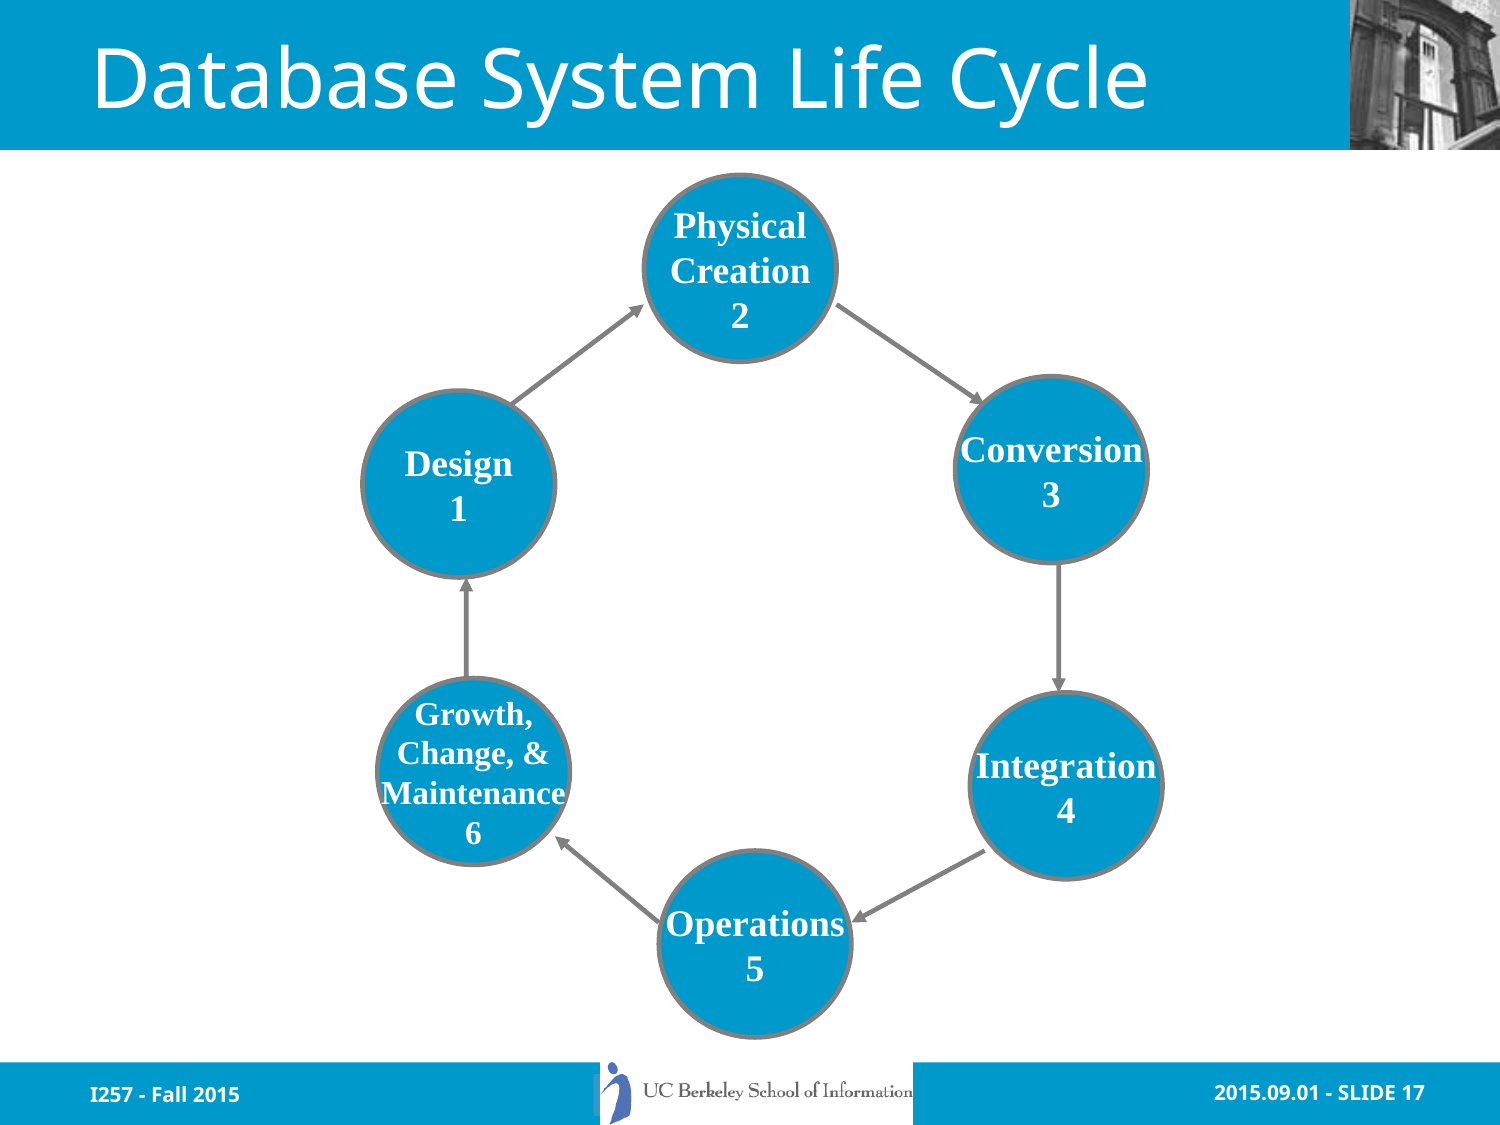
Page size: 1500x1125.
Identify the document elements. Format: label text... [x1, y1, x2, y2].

slide_number I257 - Fall 2015 [75, 1062, 388, 1125]
picture [594, 1062, 912, 1125]
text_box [362, 174, 1163, 1038]
title Database System Life Cycle [75, 0, 1350, 150]
picture [1351, 0, 1500, 150]
